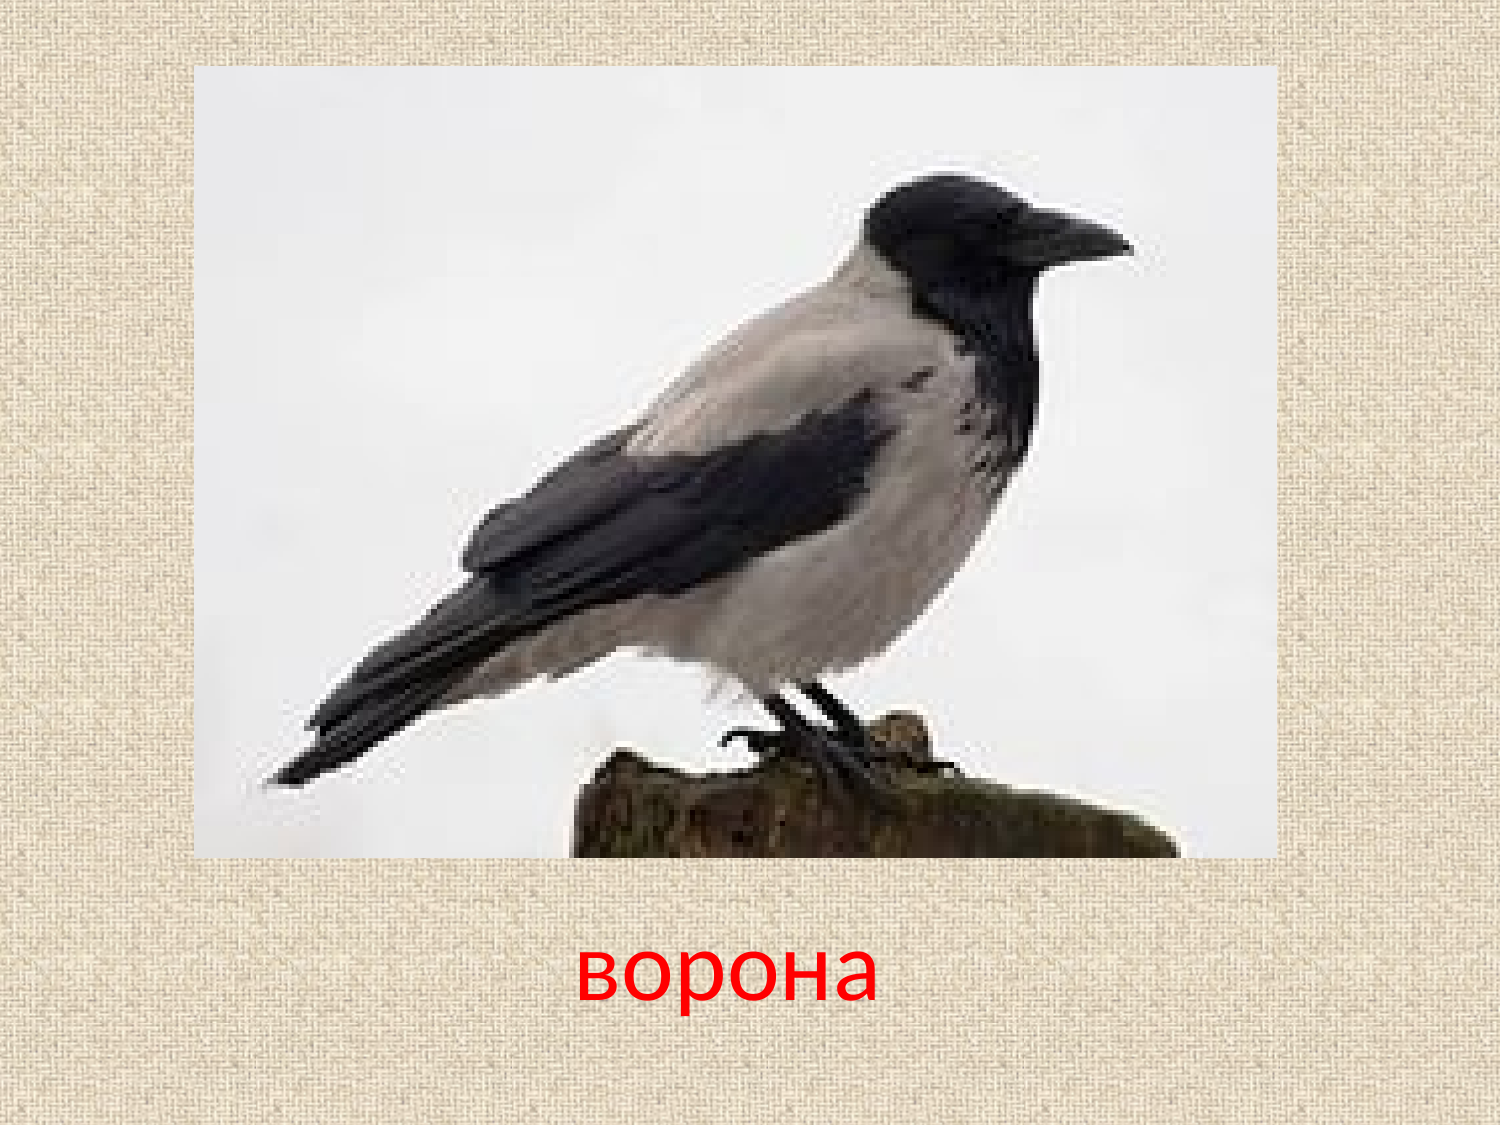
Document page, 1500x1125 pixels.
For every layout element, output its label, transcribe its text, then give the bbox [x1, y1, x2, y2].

text_box ворона [559, 893, 897, 1028]
picture [194, 66, 1277, 858]
